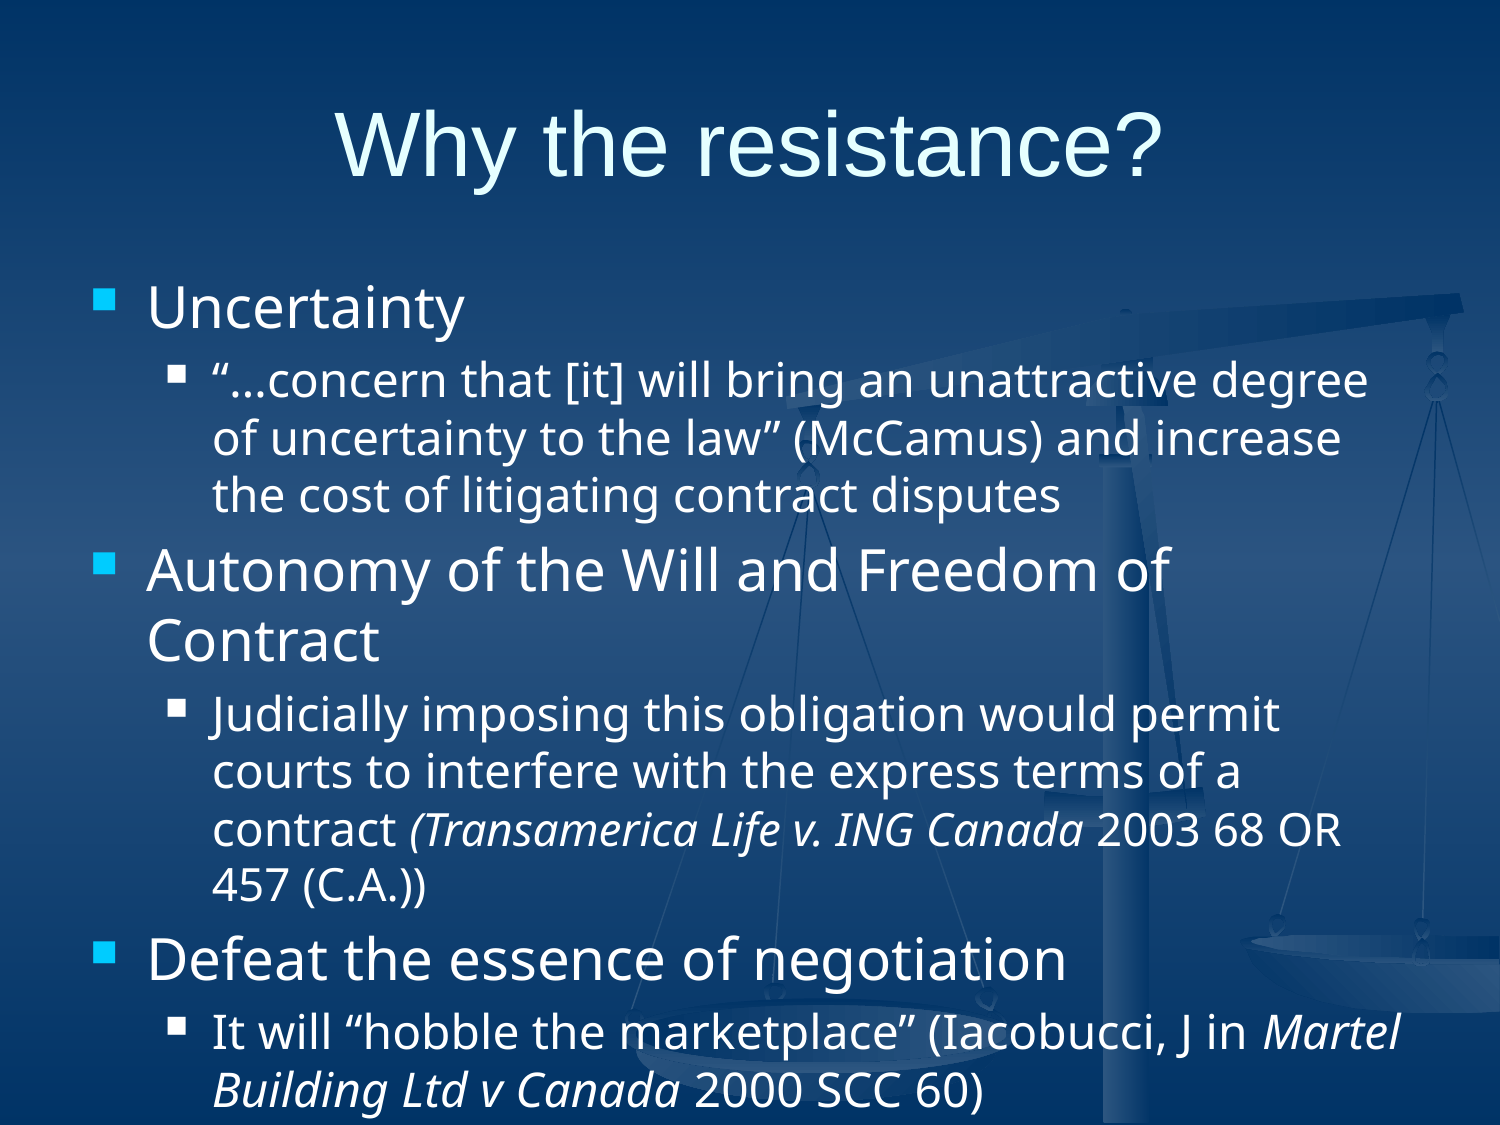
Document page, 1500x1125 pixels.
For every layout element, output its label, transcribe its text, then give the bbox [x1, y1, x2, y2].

list Uncertainty “…concern that [it] will bring an unattractive degree of uncertainty to the law” (McCamus) and increase the cost of litigating contract disputes Autonomy of the Will and Freedom of Contract Judicially imposing this obligation would permit courts to interfere with the express terms of a contract (Transamerica Life v. ING Canada 2003 68 OR 457 (C.A.)) Defeat the essence of negotiation It will “hobble the marketplace” (Iacobucci, J in Martel Building Ltd v Canada 2000 SCC 60) [74, 262, 1426, 1006]
title Why the resistance? [74, 45, 1426, 234]
